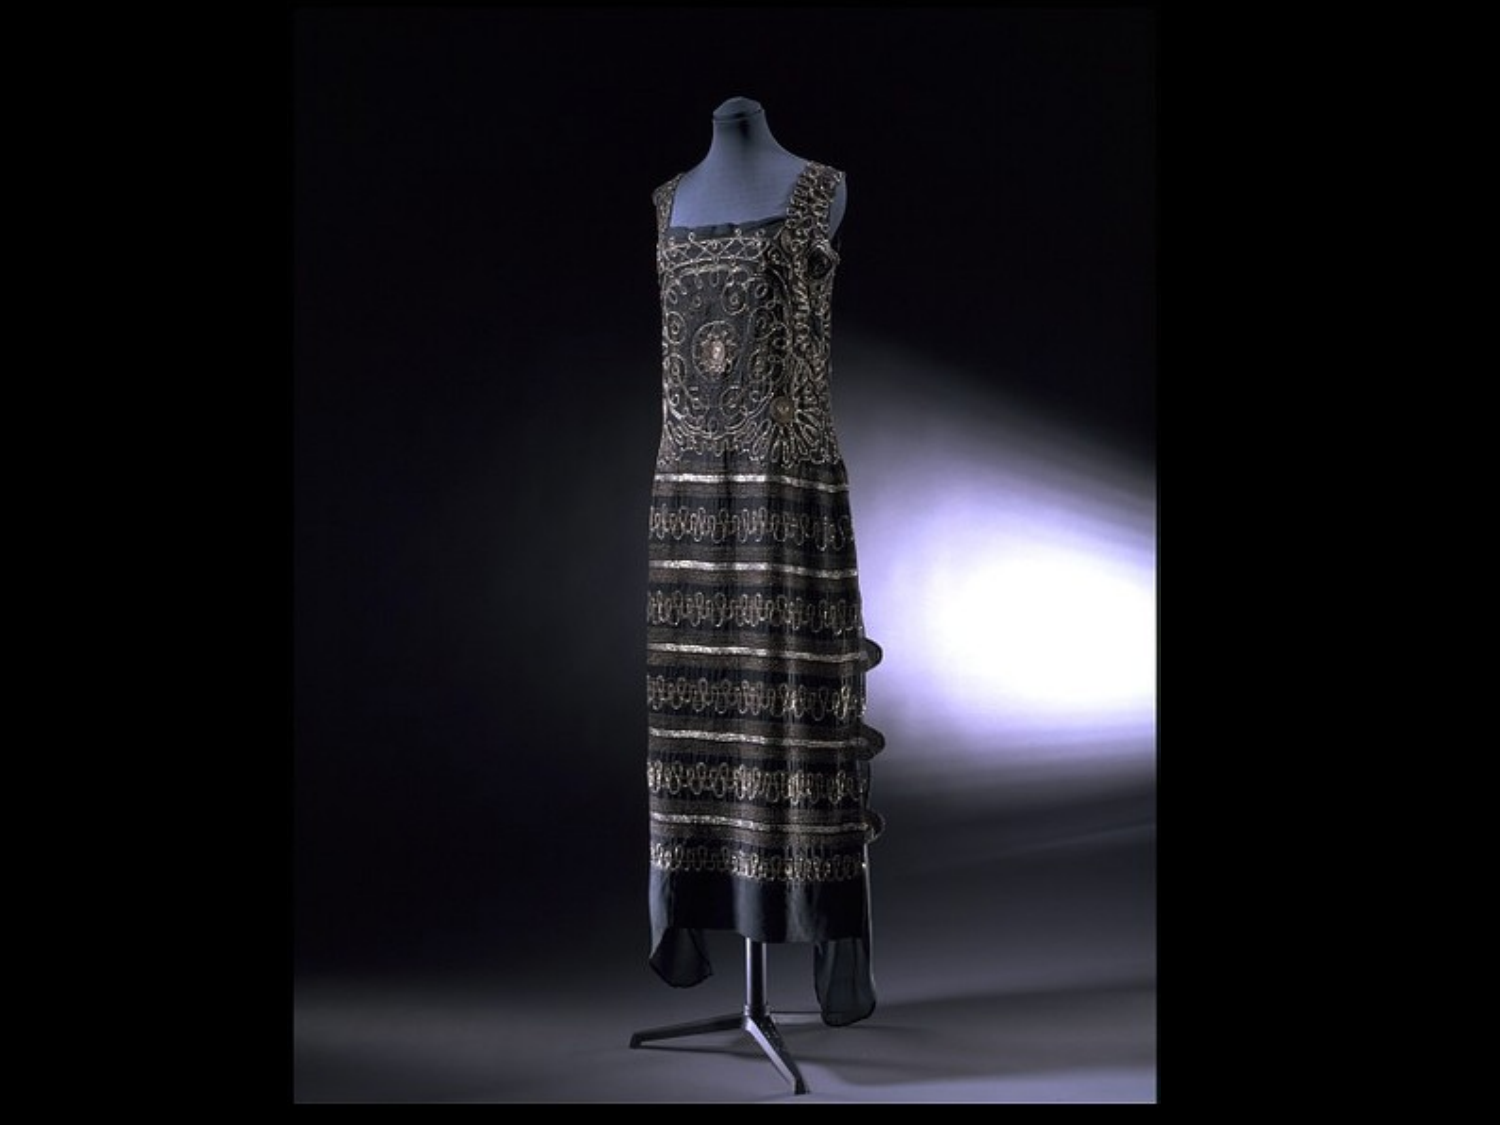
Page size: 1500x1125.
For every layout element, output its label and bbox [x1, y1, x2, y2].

picture [287, 0, 1162, 1125]
